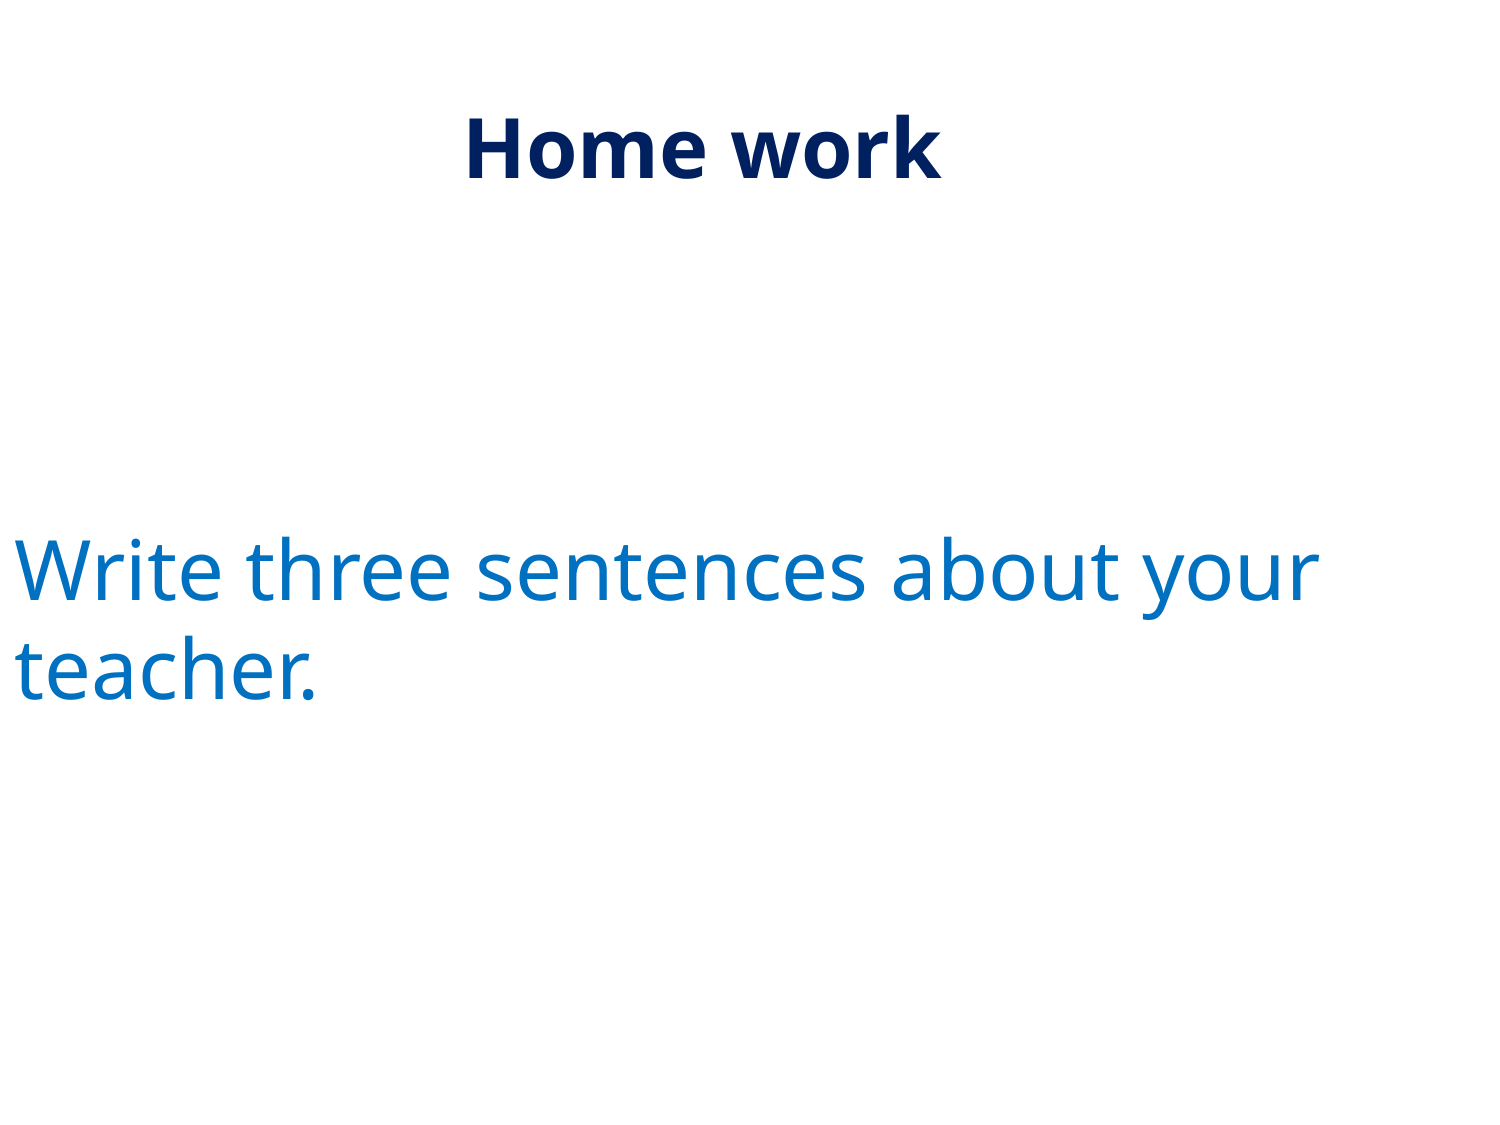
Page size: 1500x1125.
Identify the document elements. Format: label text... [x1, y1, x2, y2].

text_box Home work [447, 87, 958, 203]
text_box Write three sentences about your teacher. [0, 509, 1500, 725]
